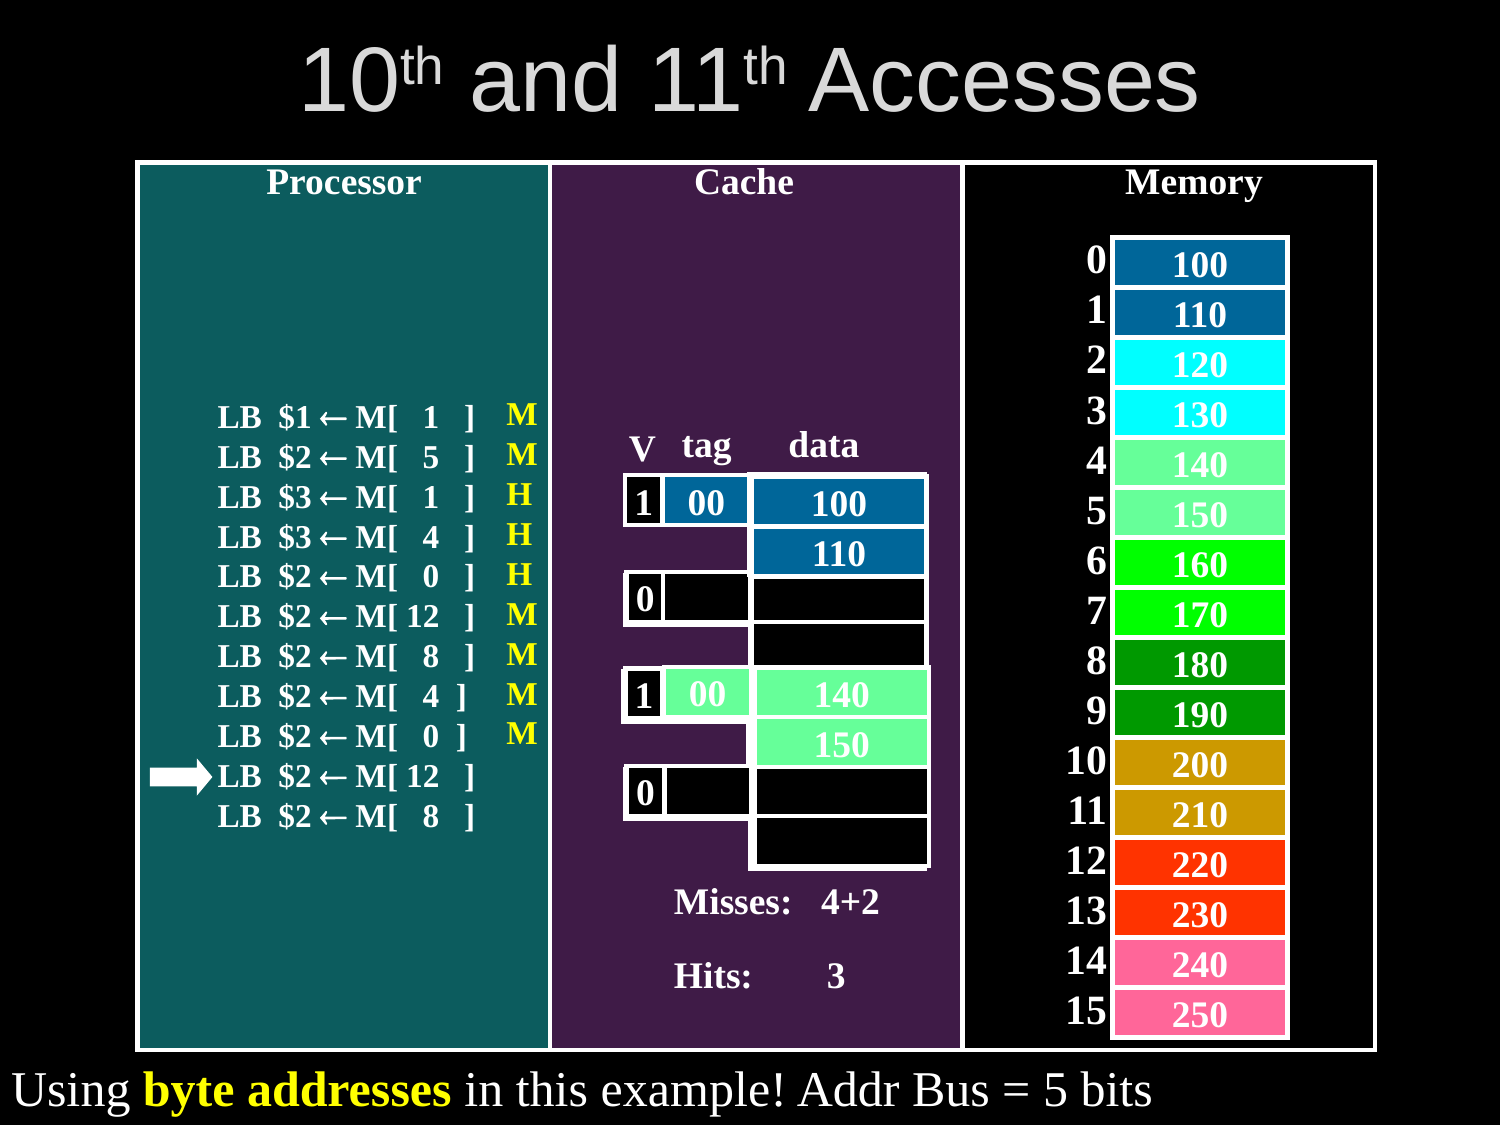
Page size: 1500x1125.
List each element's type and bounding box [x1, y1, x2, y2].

title [37, 12, 1463, 138]
text_box [0, 149, 1375, 1124]
